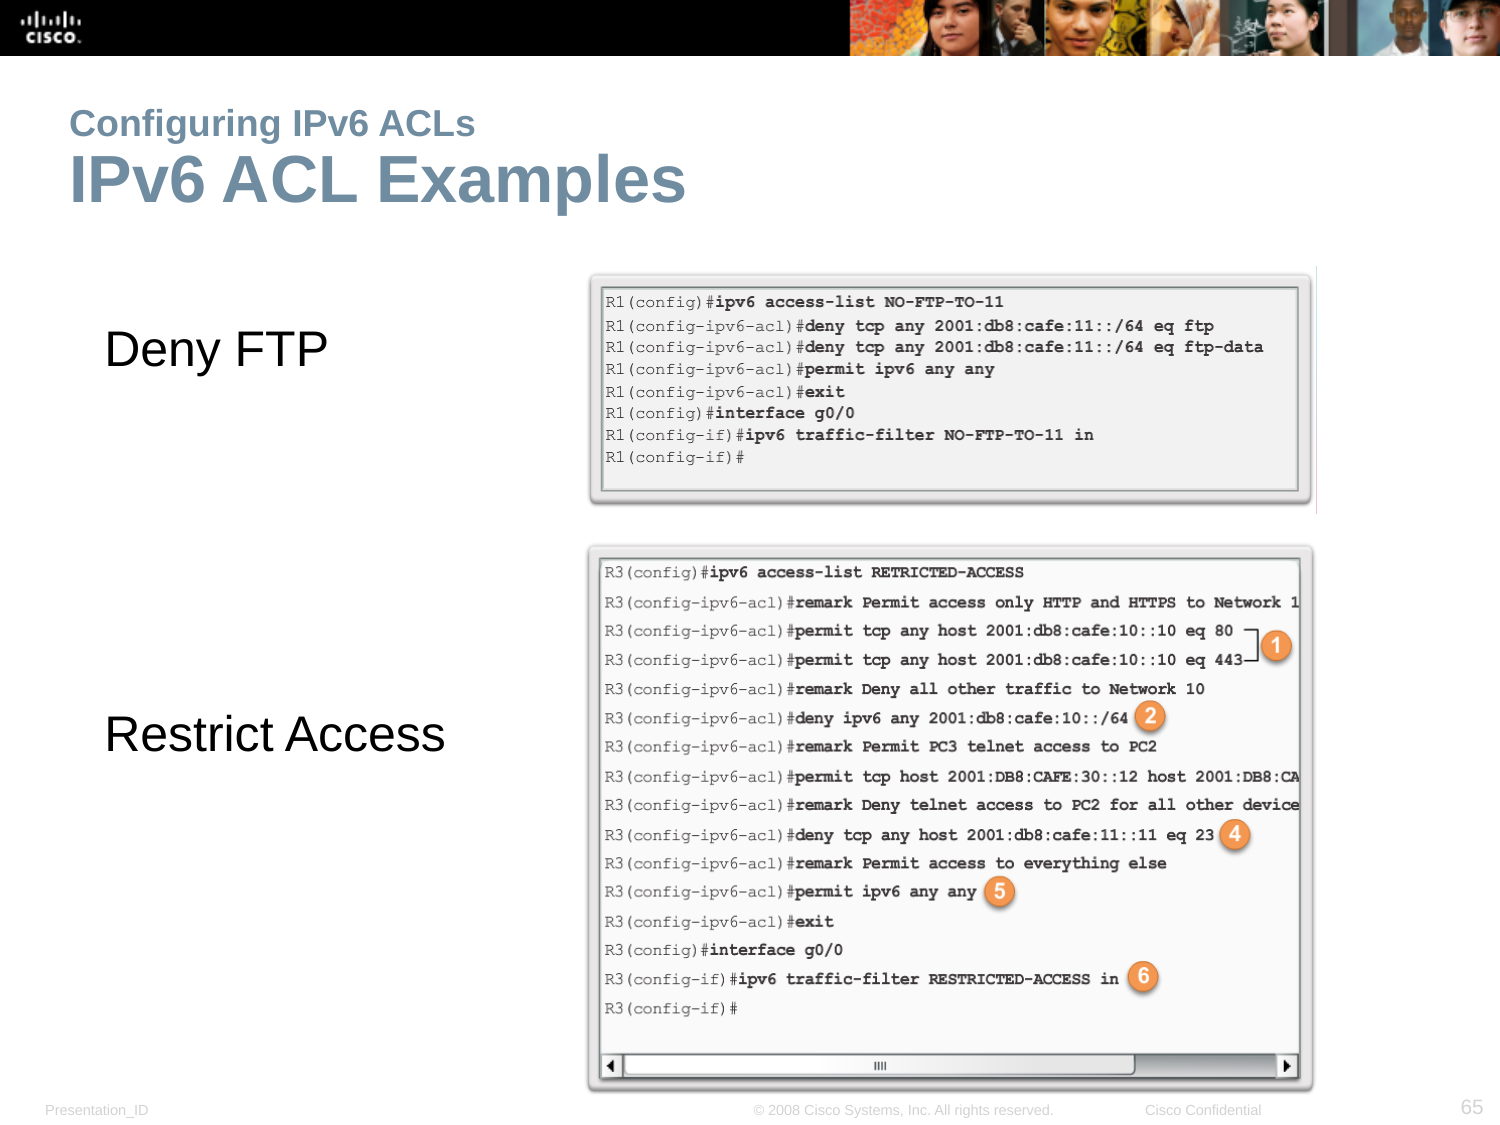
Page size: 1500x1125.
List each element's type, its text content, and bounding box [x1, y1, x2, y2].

picture [0, 0, 1500, 56]
list Deny FTP Restrict Access [90, 256, 1394, 977]
title Configuring IPv6 ACLs IPv6 ACL Examples [55, 80, 1444, 224]
picture [583, 265, 1317, 515]
picture [582, 536, 1317, 1099]
